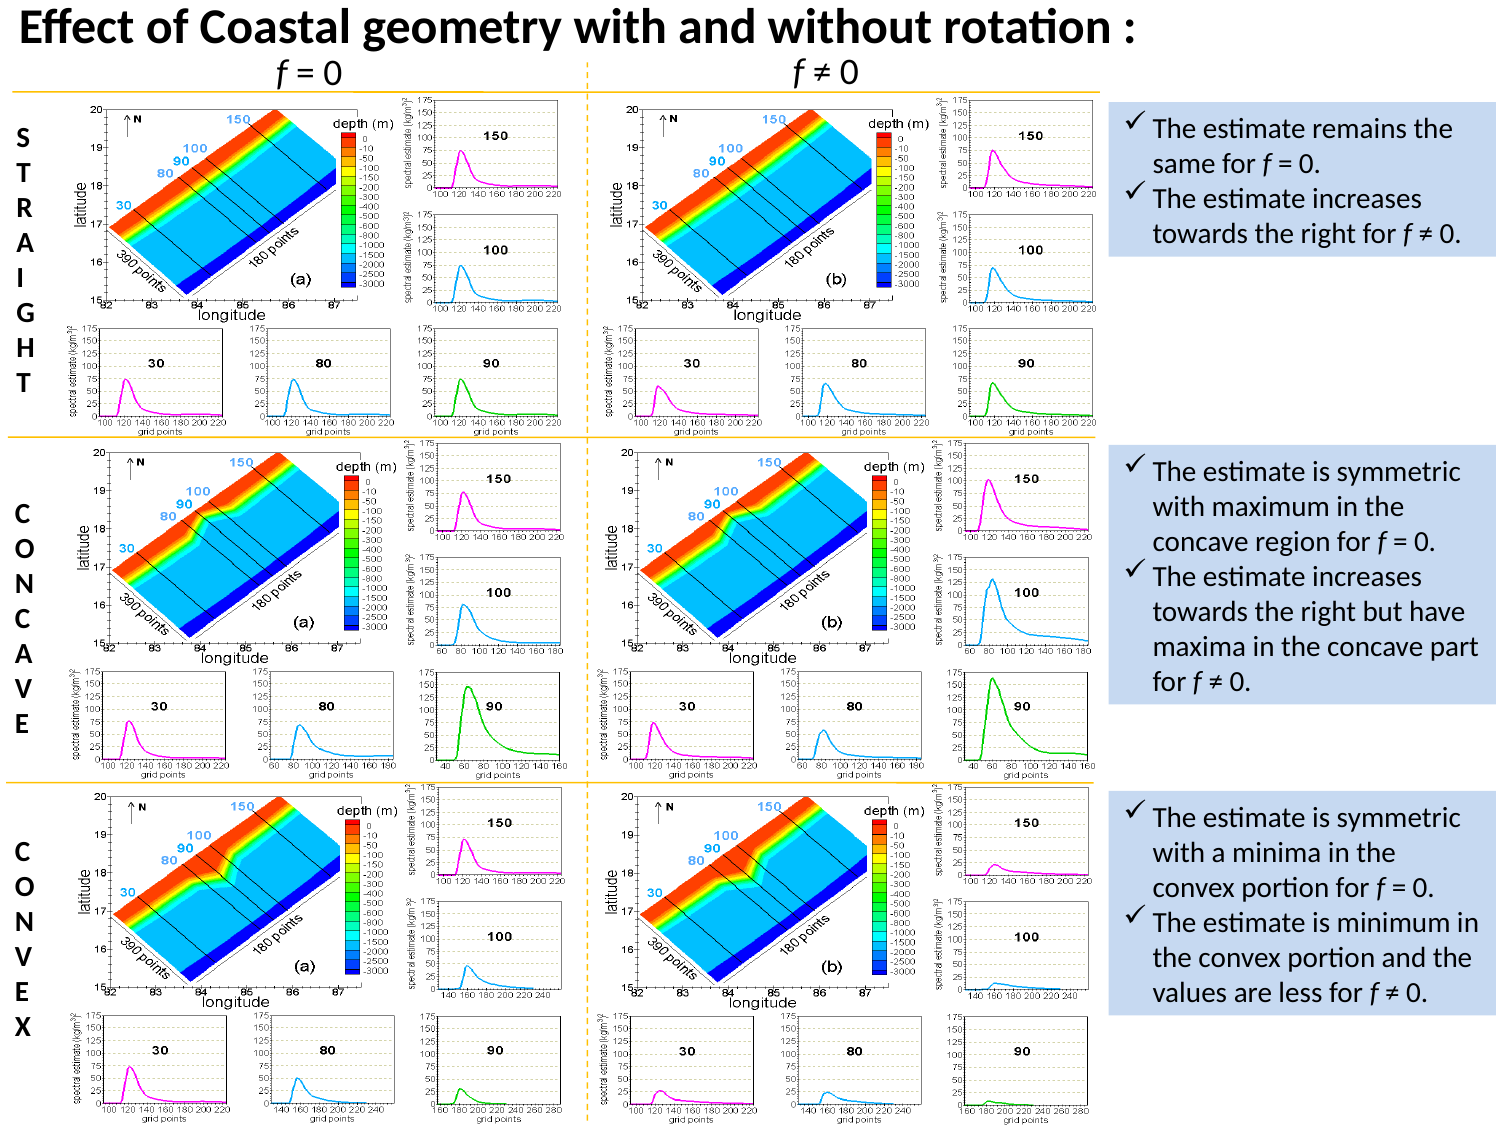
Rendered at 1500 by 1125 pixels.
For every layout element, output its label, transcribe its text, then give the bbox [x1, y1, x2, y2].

picture [65, 438, 568, 596]
text_box CONCAVE [0, 487, 50, 747]
text_box The estimate is symmetric with a minima in the convex portion for f = 0. The estimate is minimum in the convex portion and the values are less for f ≠ 0. [1108, 790, 1496, 1016]
picture [62, 94, 565, 436]
picture [988, 583, 996, 596]
text_box f ≠ 0 [778, 39, 875, 90]
picture [66, 783, 569, 1125]
picture [593, 598, 1096, 1125]
picture [65, 598, 568, 782]
text_box CONVEX [0, 824, 38, 1050]
text_box The estimate is symmetric with maximum in the concave region for f = 0. The estimate increases towards the right but have maxima in the concave part for f ≠ 0. [1108, 444, 1496, 705]
picture [593, 94, 1101, 596]
text_box S T R A I G H T [1, 111, 51, 406]
text_box f = 0 [261, 40, 358, 90]
text_box Effect of Coastal geometry with and without rotation : [4, 0, 1153, 61]
text_box The estimate remains the same for f = 0. The estimate increases towards the right for f ≠ 0. [1108, 102, 1496, 257]
